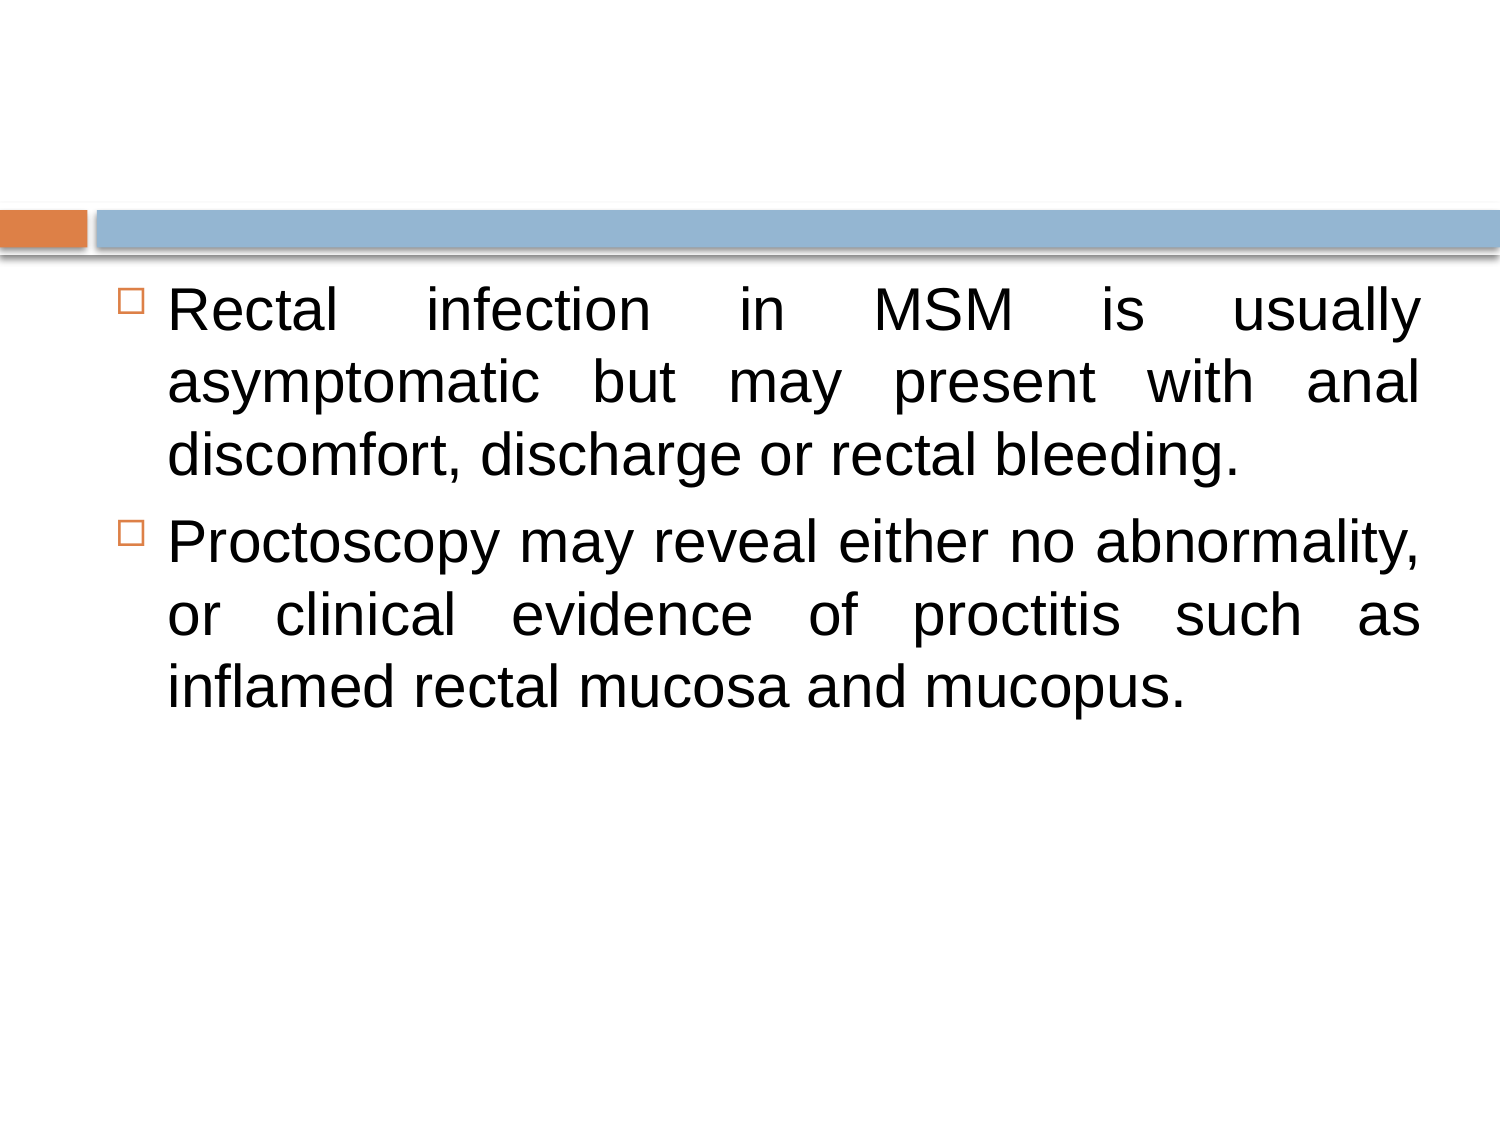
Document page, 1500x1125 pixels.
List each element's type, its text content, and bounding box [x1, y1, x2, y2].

list Rectal infection in MSM is usually asymptomatic but may present with anal discomfort, discharge or rectal bleeding. Proctoscopy may reveal either no abnormality, or clinical evidence of proctitis such as inflamed rectal mucosa and mucopus. [100, 262, 1438, 1000]
